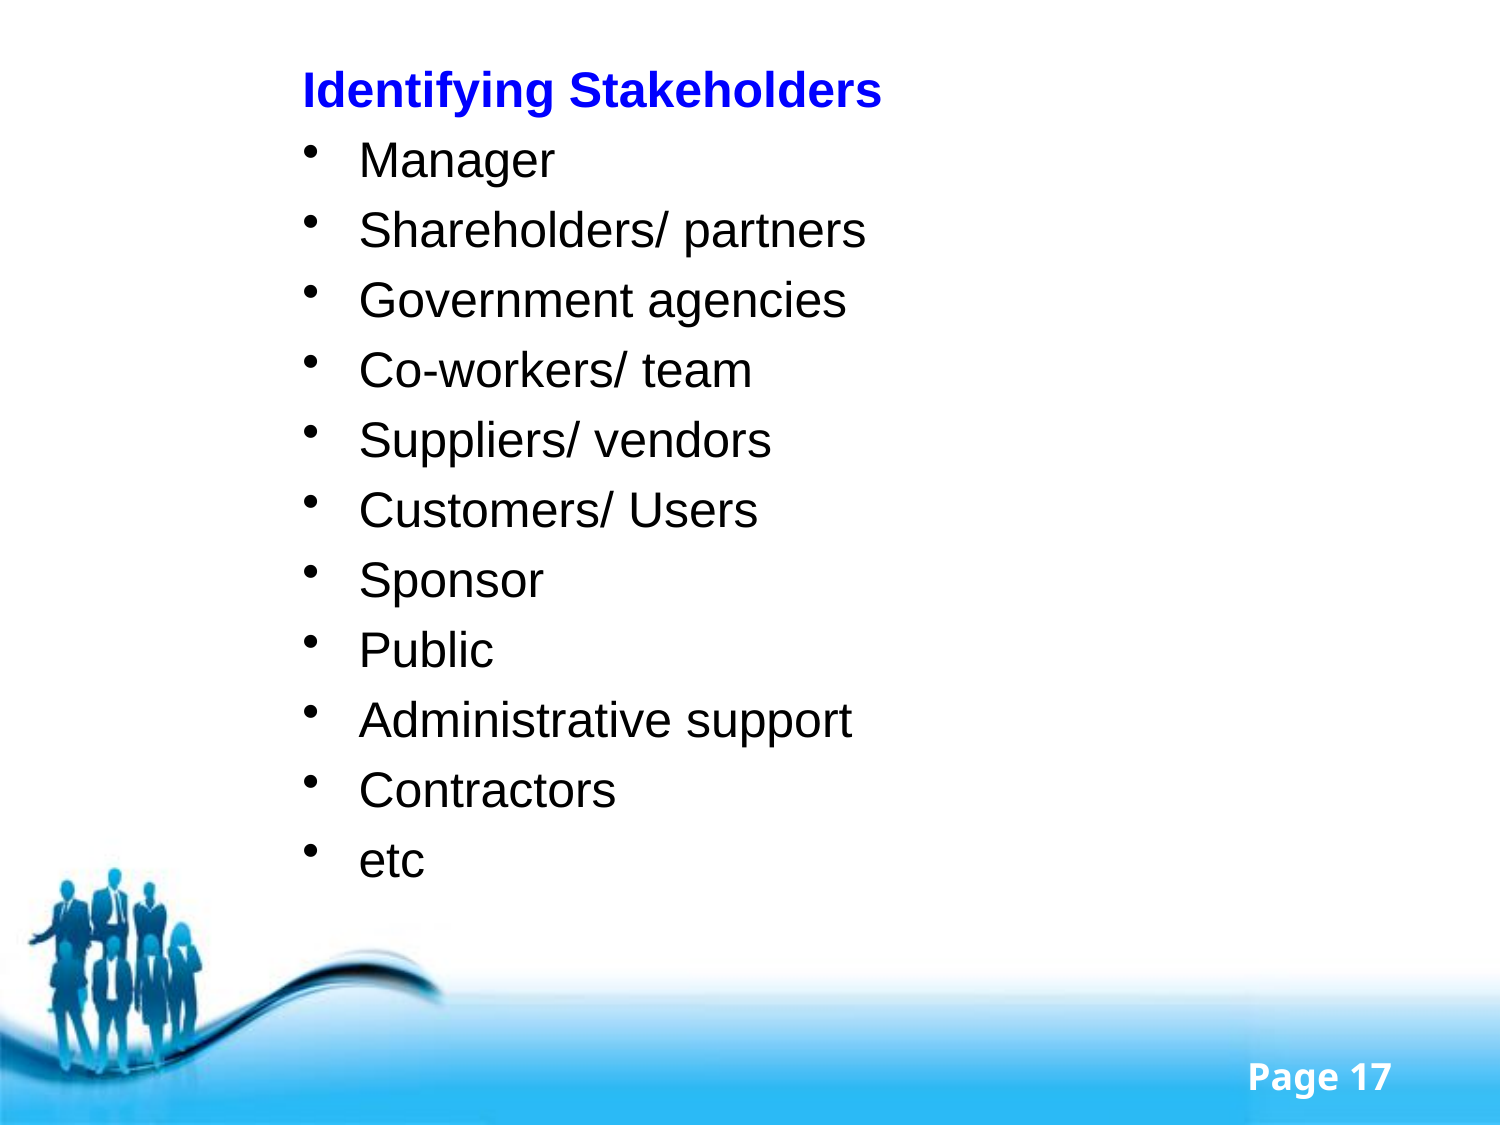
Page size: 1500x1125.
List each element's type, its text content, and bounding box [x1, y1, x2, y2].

list Identifying Stakeholders Manager Shareholders/ partners Government agencies Co-workers/ team Suppliers/ vendors Customers/ Users Sponsor Public Administrative support Contractors etc [287, 50, 1425, 850]
picture [0, 0, 1500, 1125]
picture [58, 1002, 63, 1011]
